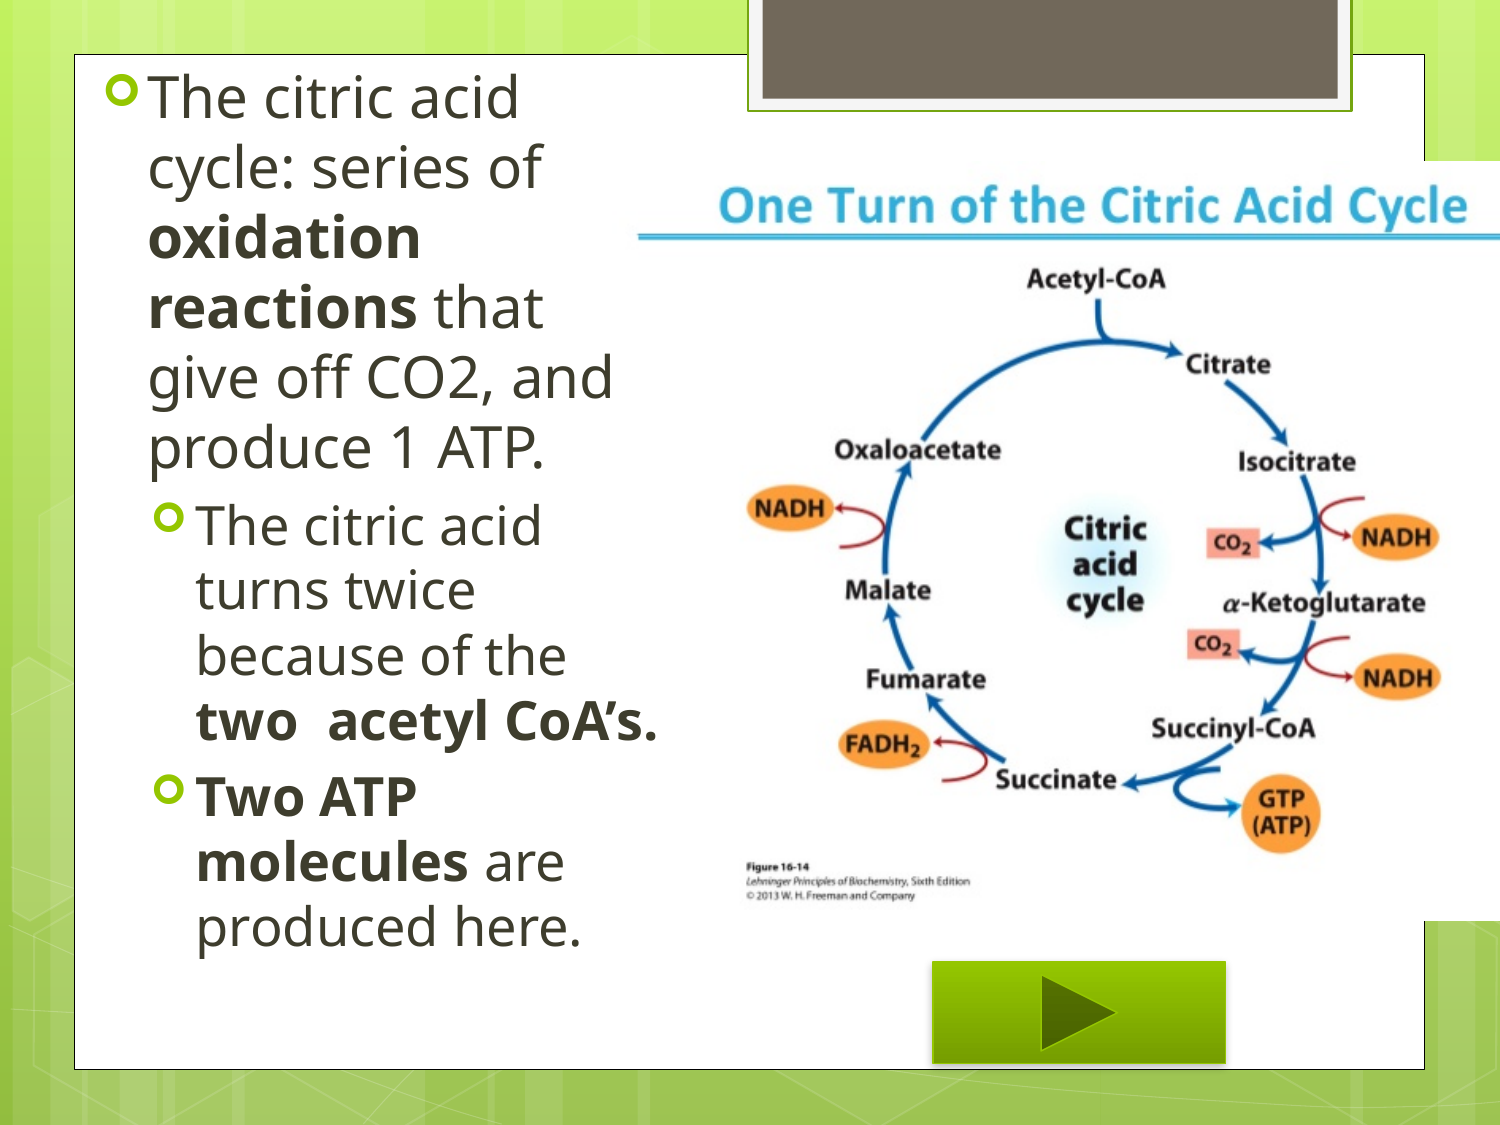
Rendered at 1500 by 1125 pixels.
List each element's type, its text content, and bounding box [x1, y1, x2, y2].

list The citric acid cycle: series of oxidation reactions that give off CO2, and produce 1 ATP. The citric acid turns twice because of the two acetyl CoA’s. Two ATP molecules are produced here. [75, 53, 688, 1080]
text_box [932, 961, 1226, 1064]
picture [588, 161, 1500, 922]
